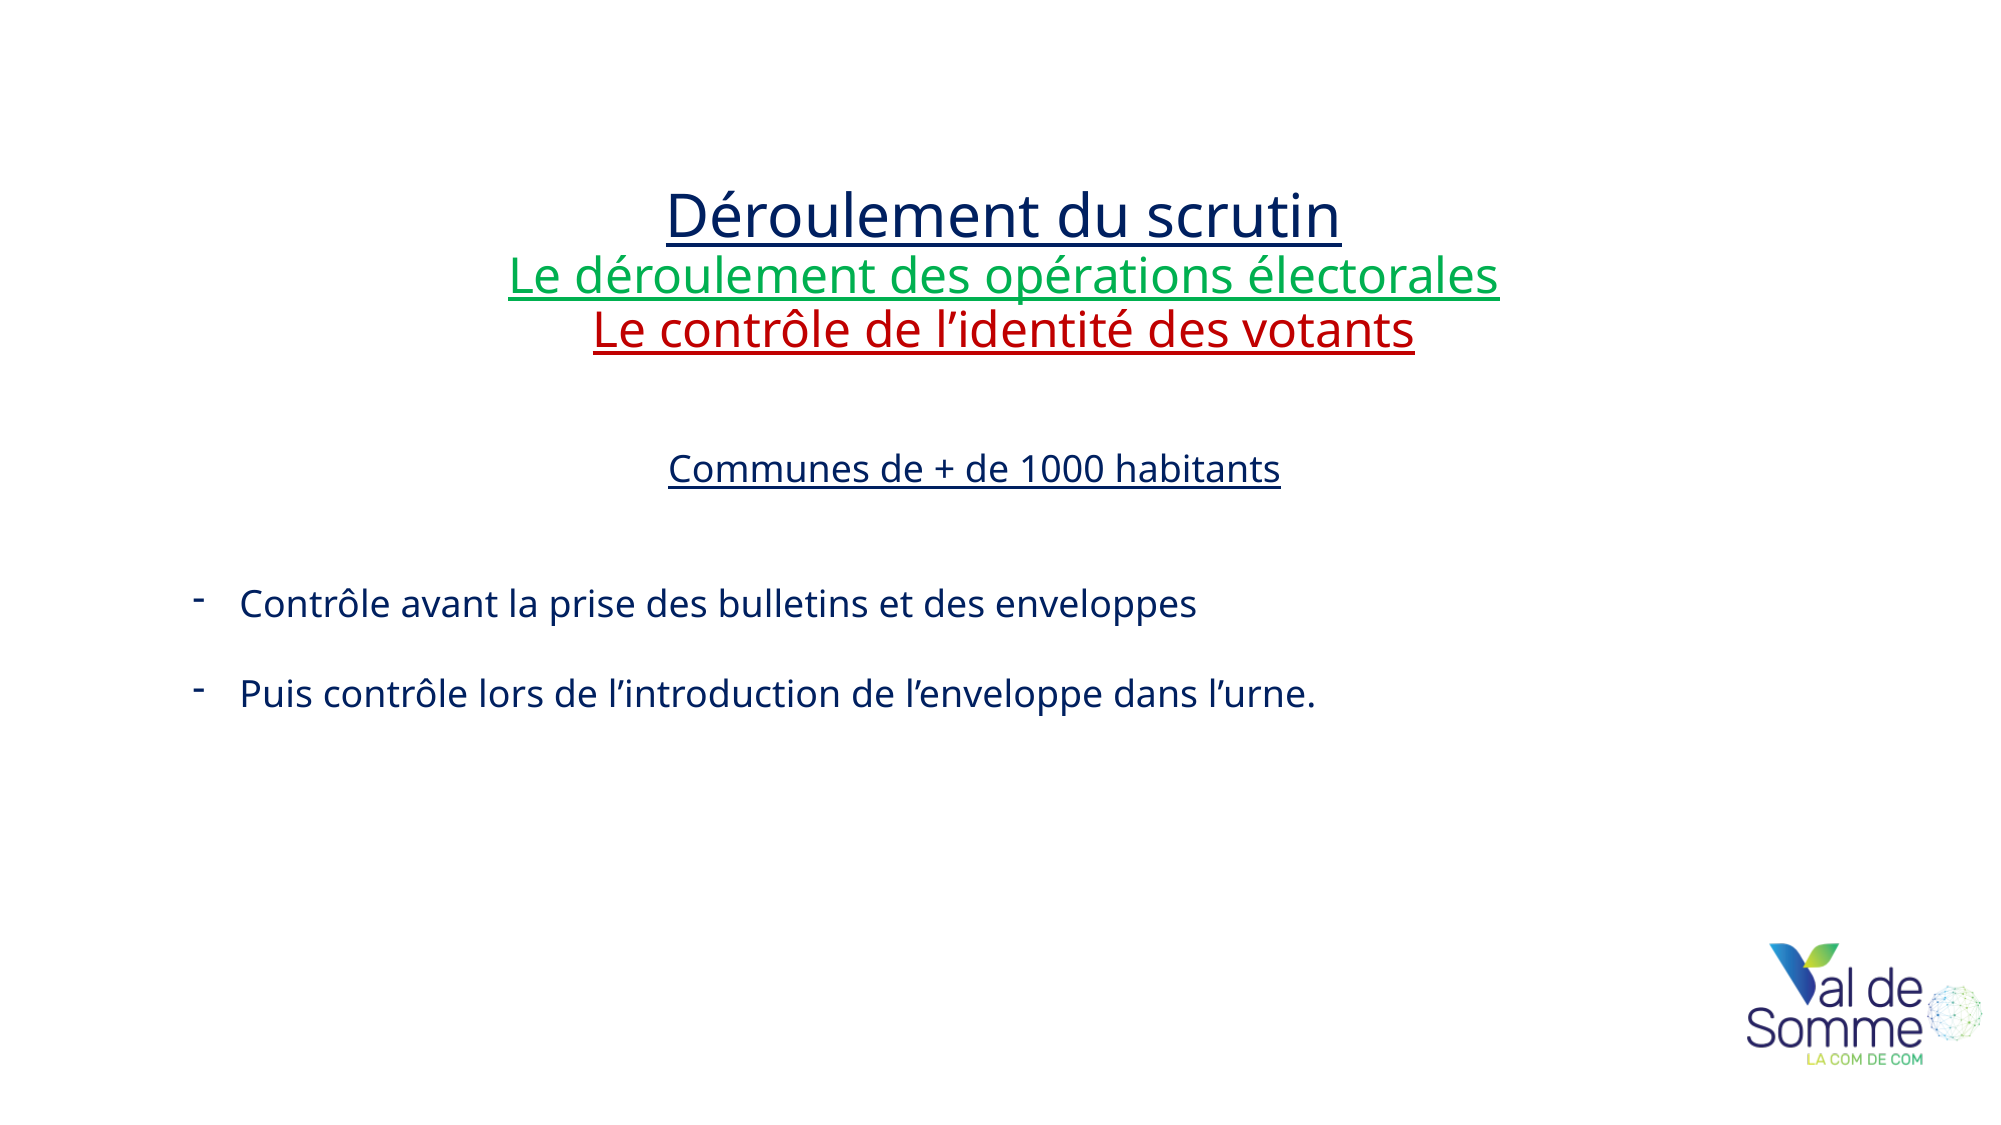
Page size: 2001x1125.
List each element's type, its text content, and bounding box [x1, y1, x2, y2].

title Déroulement du scrutin Le déroulement des opérations électorales Le contrôle de l’identité des votants [47, 177, 1961, 439]
text_box Communes de + de 1000 habitants Contrôle avant la prise des bulletins et des enveloppes Puis contrôle lors de l’introduction de l’enveloppe dans l’urne. [177, 438, 1772, 768]
picture [1728, 923, 2000, 1085]
